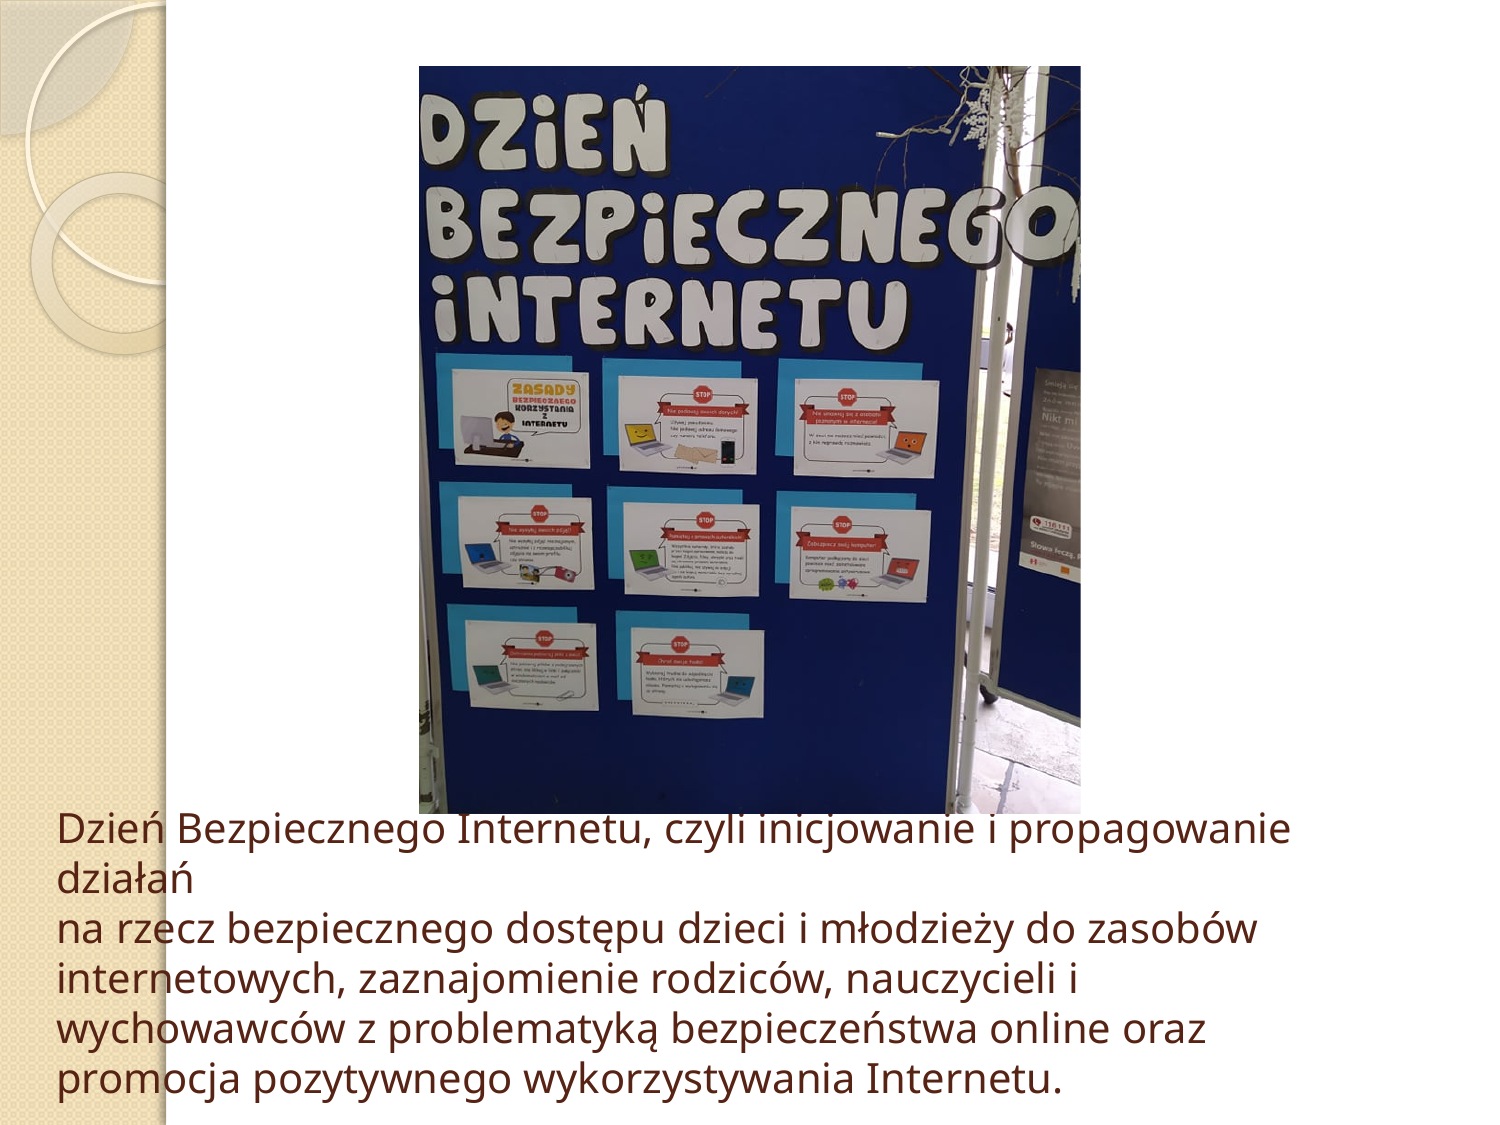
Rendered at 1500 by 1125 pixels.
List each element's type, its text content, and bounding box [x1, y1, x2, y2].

picture [418, 66, 1081, 814]
title Dzień Bezpiecznego Internetu, czyli inicjowanie i propagowanie działań na rzecz bezpiecznego dostępu dzieci i młodzieży do zasobów internetowych, zaznajomienie rodziców, nauczycieli i wychowawców z problematyką bezpieczeństwa online oraz promocja pozytywnego wykorzystywania Internetu. [41, 857, 1392, 1046]
